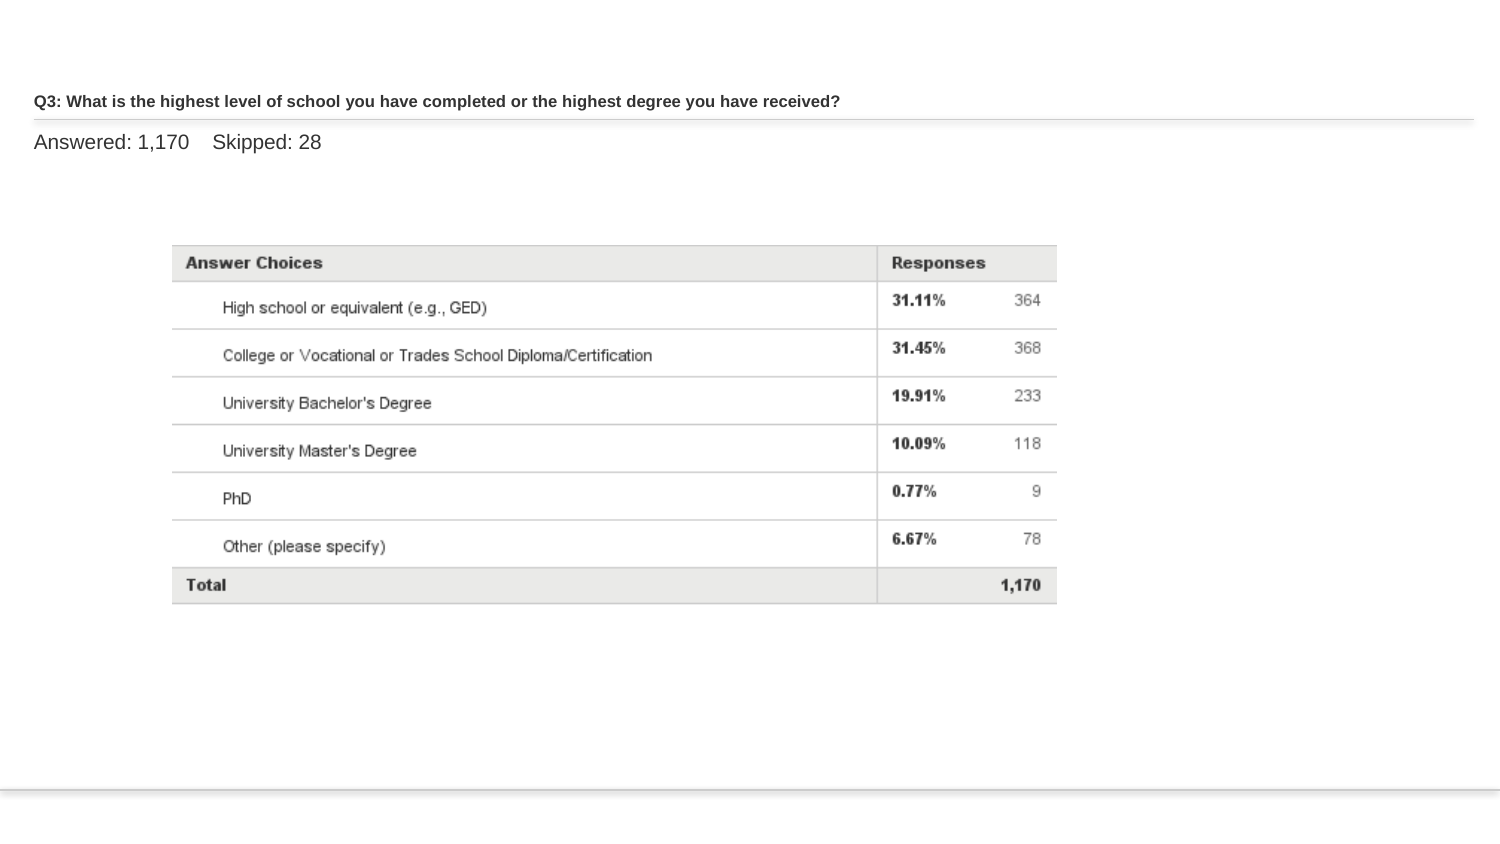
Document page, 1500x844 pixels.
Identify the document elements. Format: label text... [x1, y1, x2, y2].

title Q3: What is the highest level of school you have completed or the highest degree you have received? [18, 54, 1369, 119]
picture [171, 245, 1057, 607]
list Answered: 1,170 Skipped: 28 [18, 120, 894, 162]
